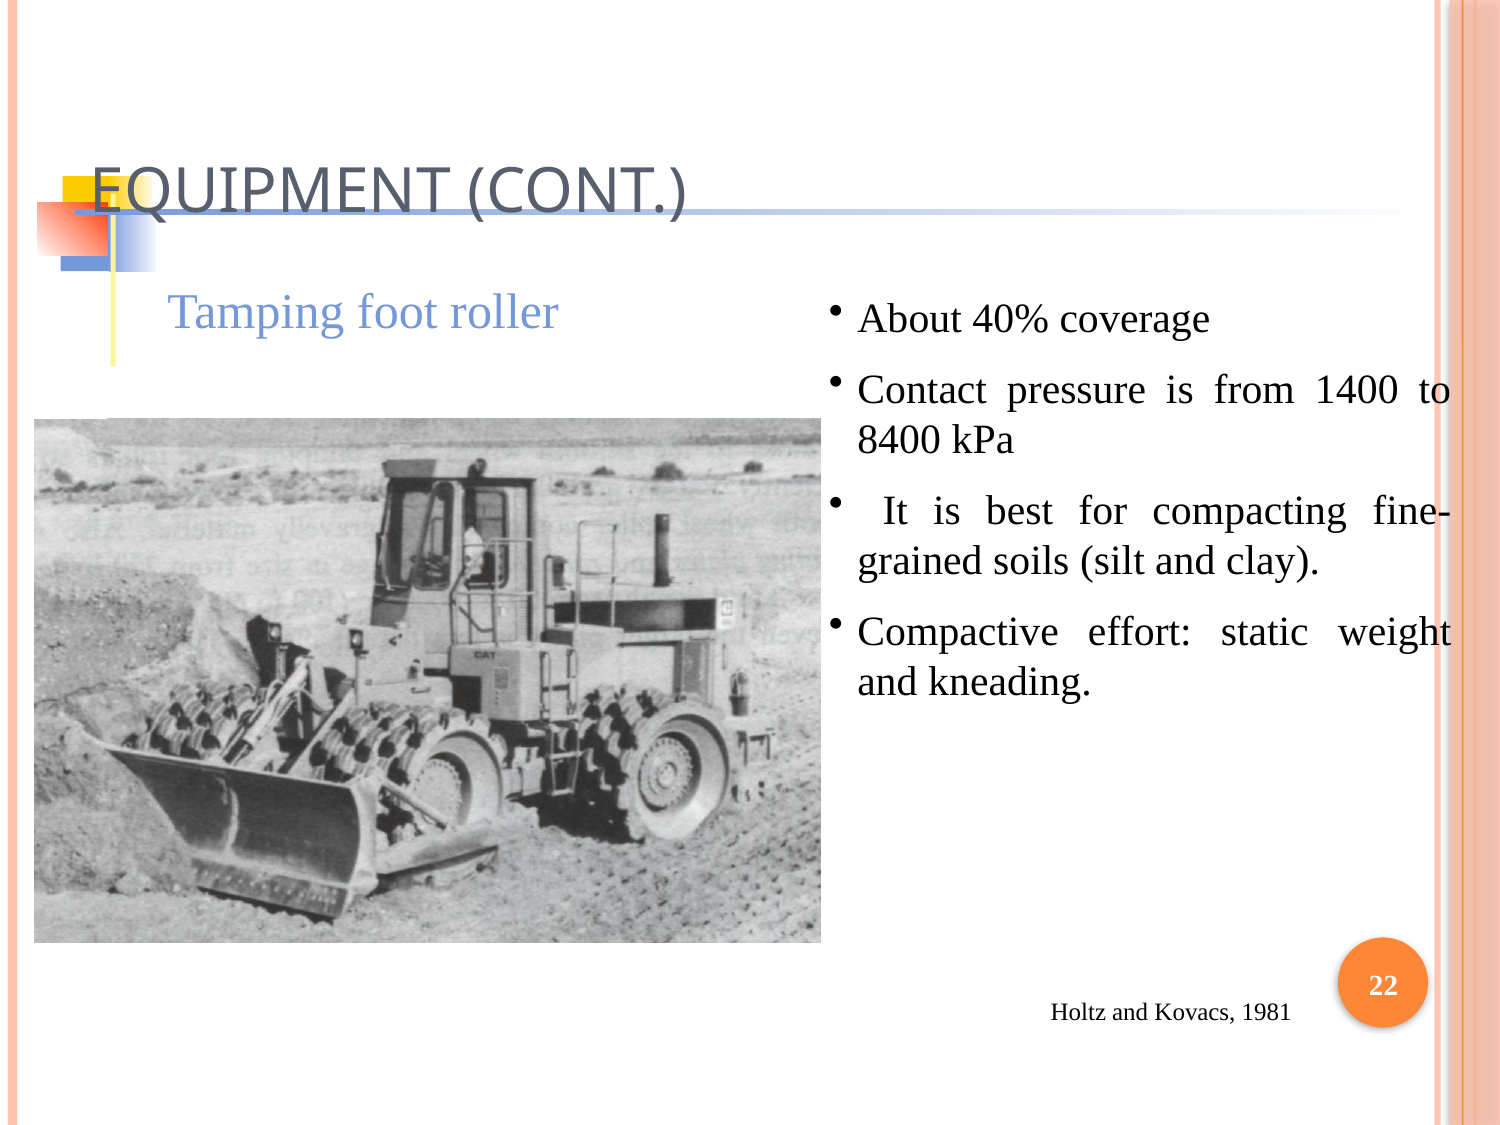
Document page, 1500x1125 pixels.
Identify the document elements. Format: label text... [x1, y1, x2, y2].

text_box About 40% coverage Contact pressure is from 1400 to 8400 kPa It is best for compacting fine-grained soils (silt and clay). Compactive effort: static weight and kneading. [814, 283, 1467, 711]
text_box Tamping foot roller [152, 271, 603, 347]
title Equipment (Cont.) [75, 45, 1300, 233]
picture [33, 417, 822, 943]
text_box Holtz and Kovacs, 1981 [1035, 987, 1372, 1033]
slide_number 22 [1333, 940, 1434, 1026]
